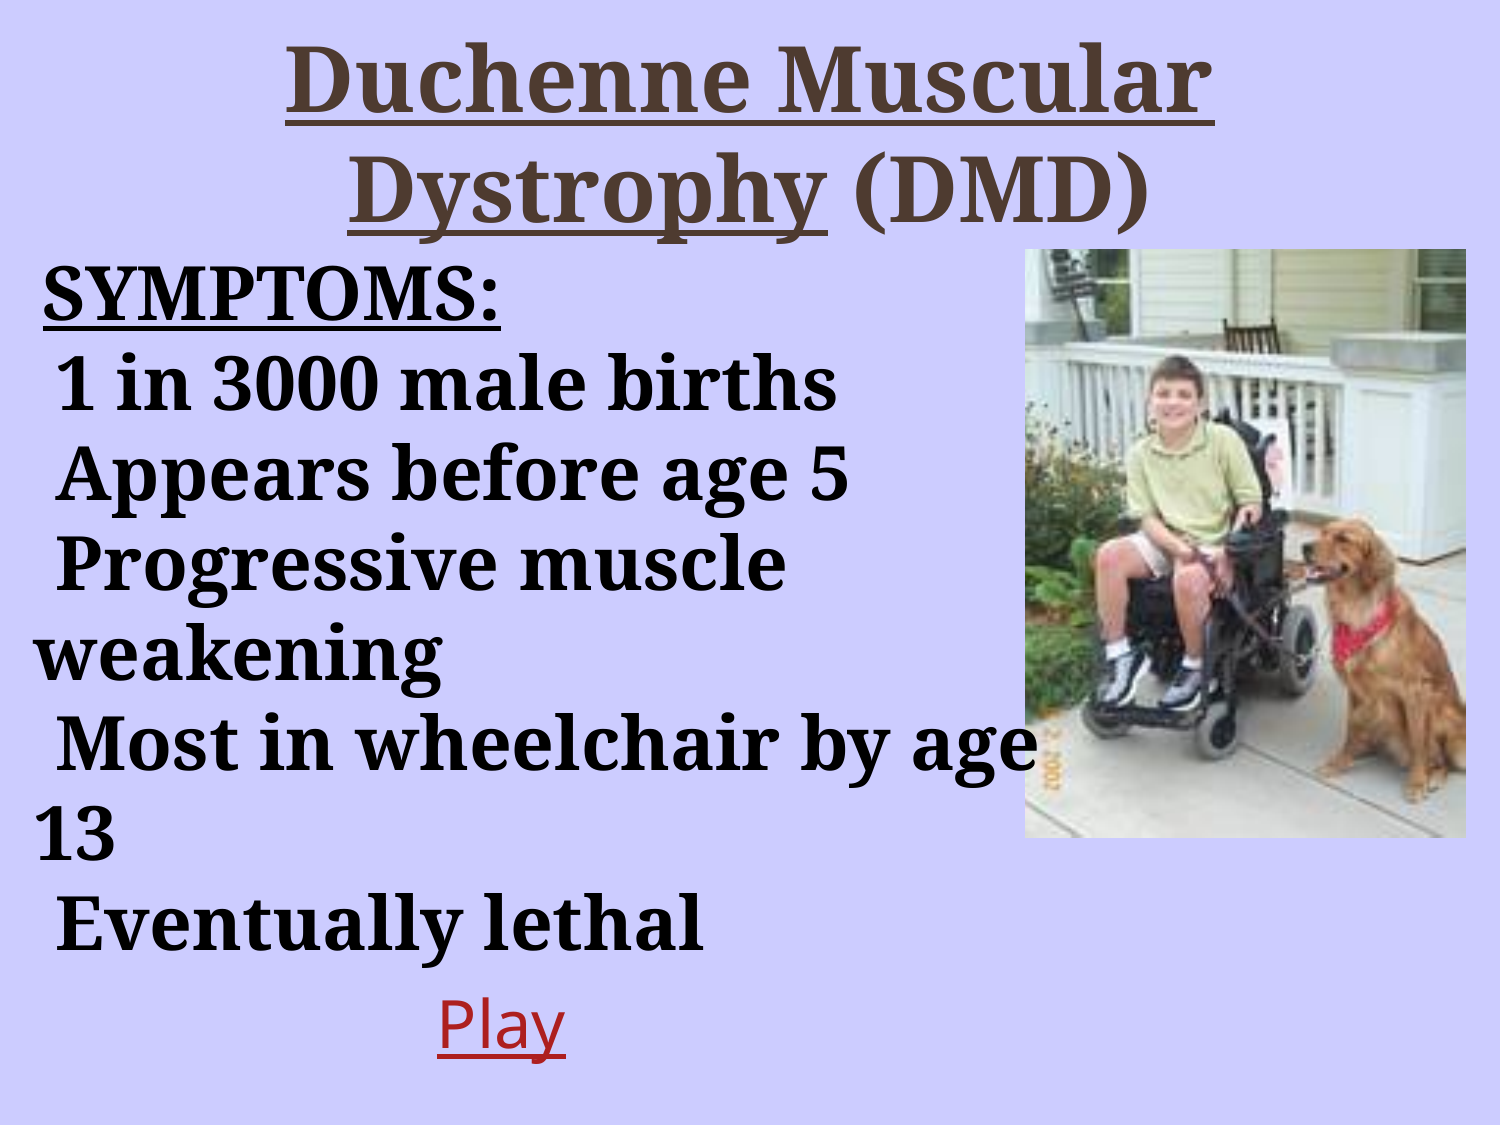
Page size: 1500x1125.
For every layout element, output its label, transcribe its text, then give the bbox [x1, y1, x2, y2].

list SYMPTOMS: 1 in 3000 male births Appears before age 5 Progressive muscle weakening Most in wheelchair by age 13 Eventually lethal [0, 237, 1100, 938]
title Duchenne Muscular Dystrophy (DMD) [112, 37, 1388, 225]
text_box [1024, 249, 1466, 838]
text_box Play [422, 975, 581, 1081]
